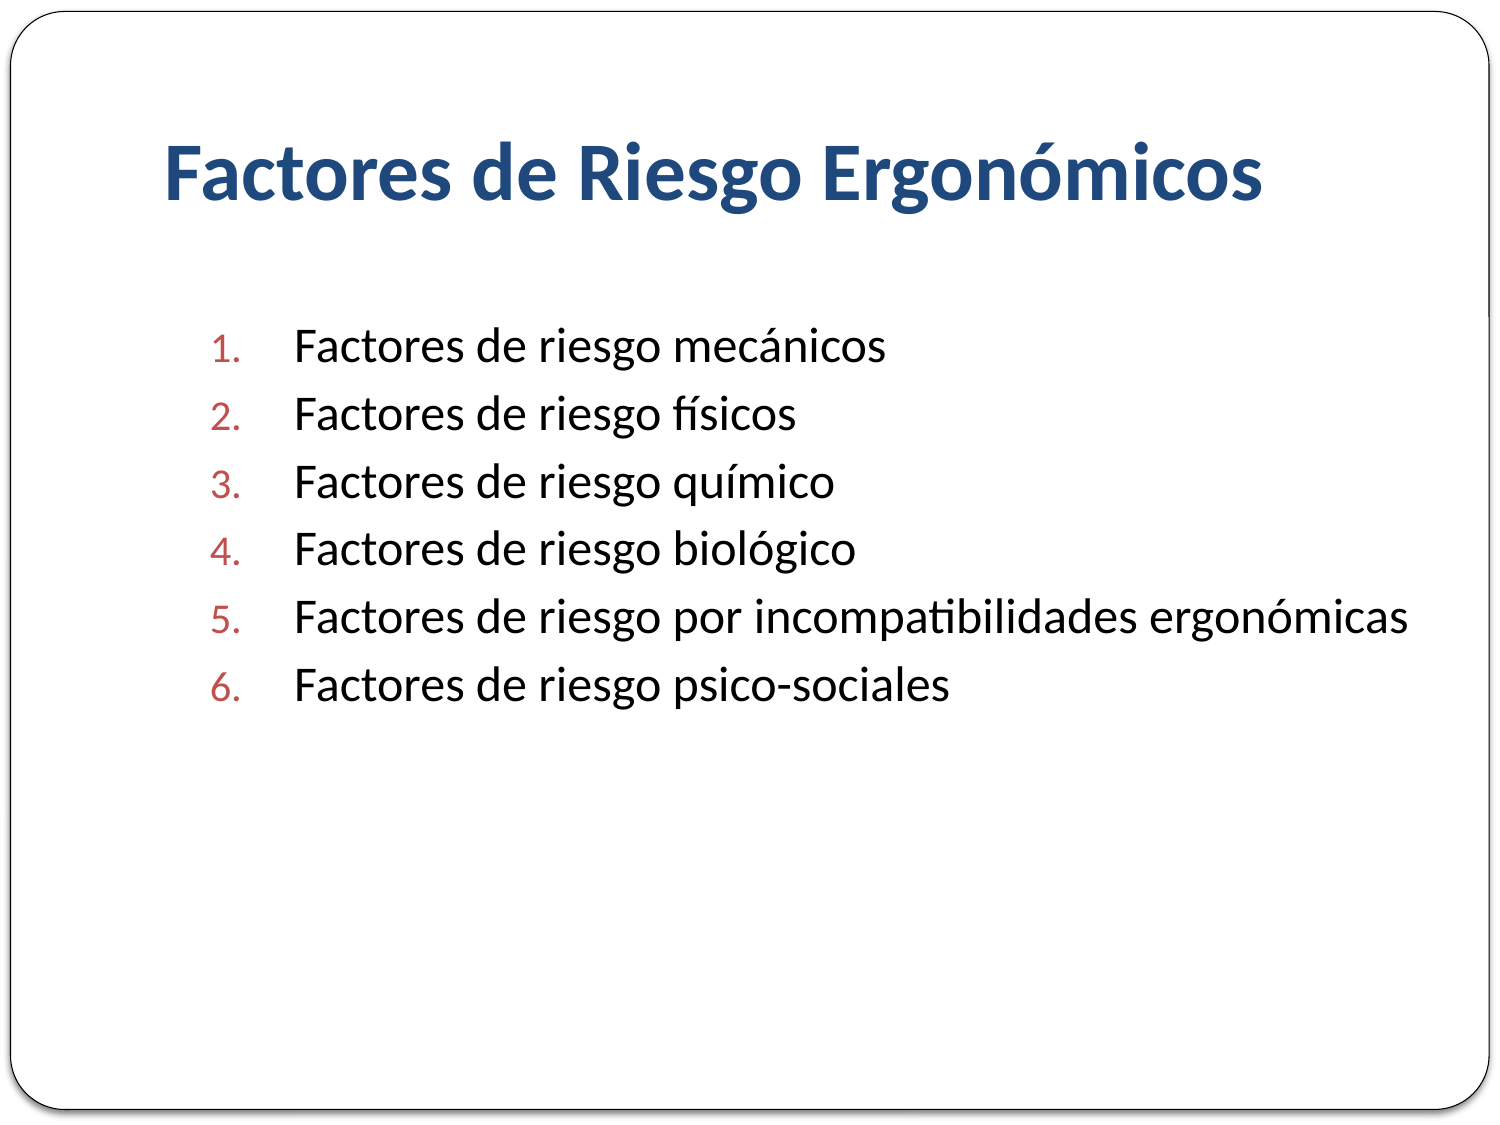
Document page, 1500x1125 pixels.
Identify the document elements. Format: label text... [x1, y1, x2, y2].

title Factores de Riesgo Ergonómicos [150, 45, 1425, 233]
list Factores de riesgo mecánicos Factores de riesgo físicos Factores de riesgo químico Factores de riesgo biológico Factores de riesgo por incompatibilidades ergonómicas Factores de riesgo psico-sociales [150, 237, 1425, 988]
